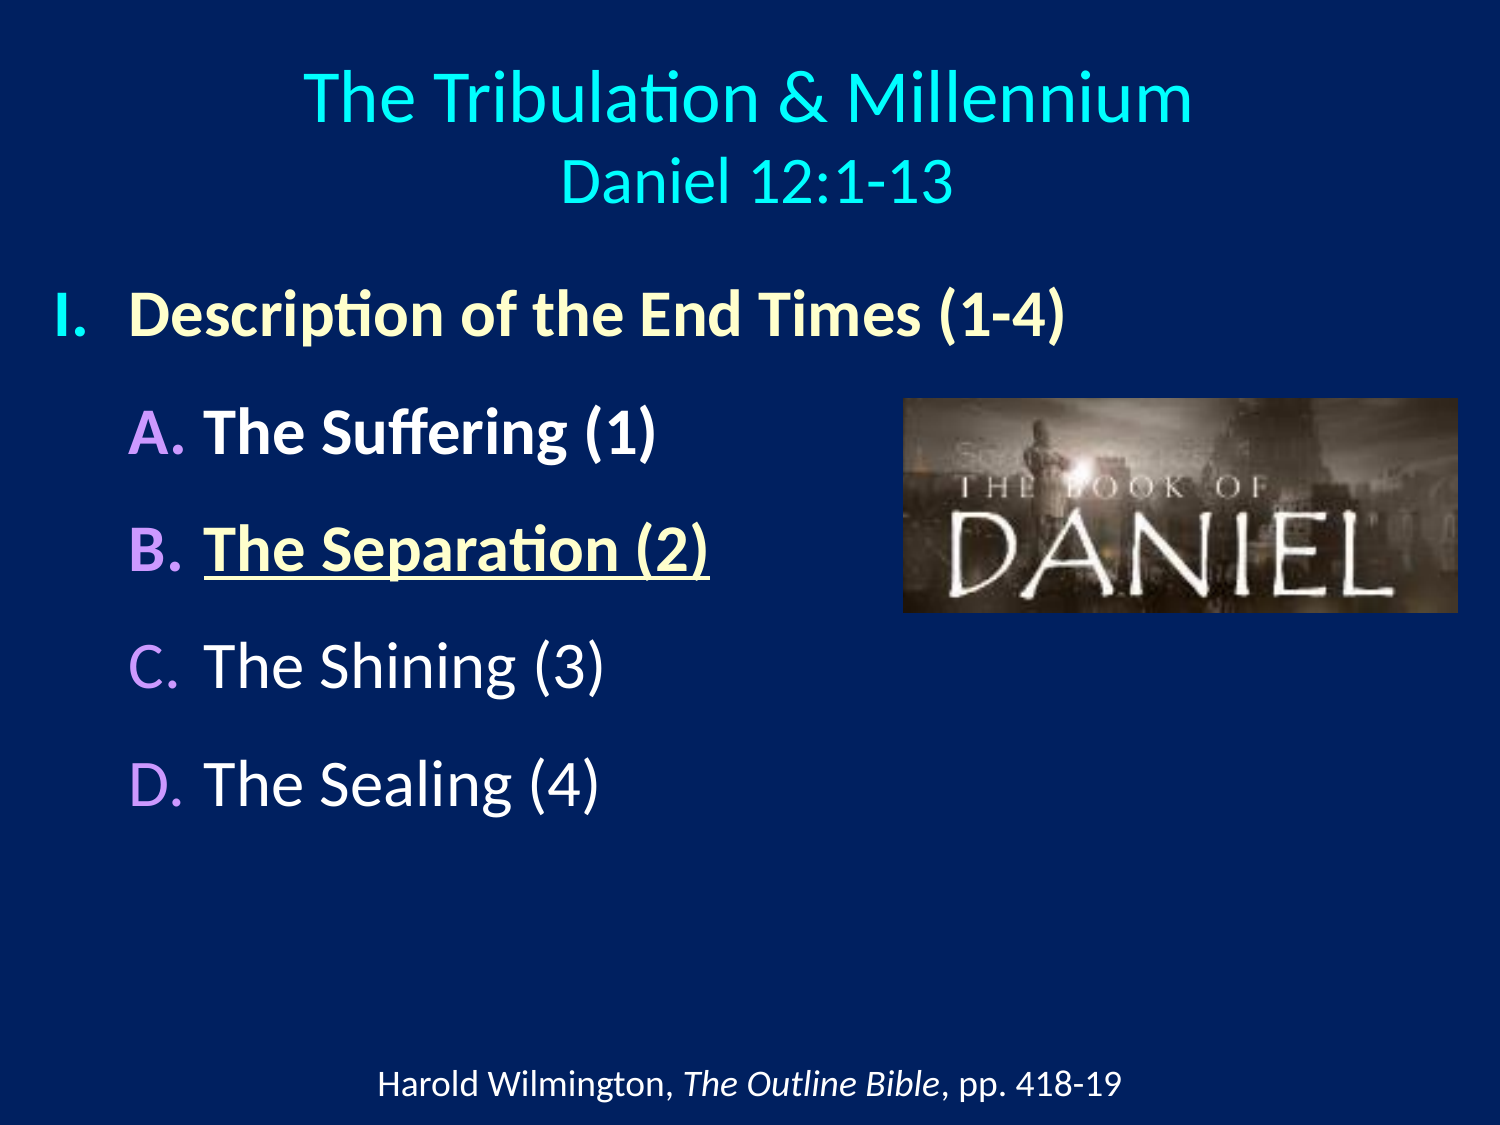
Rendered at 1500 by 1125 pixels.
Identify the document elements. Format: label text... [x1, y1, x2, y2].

title The Tribulation & Millennium Daniel 12:1-13 [38, 39, 1477, 226]
text_box Harold Wilmington, The Outline Bible, pp. 418-19 [153, 1051, 1347, 1112]
list Description of the End Times (1-4) The Suffering (1) The Separation (2) The Shining (3) The Sealing (4) [38, 262, 1233, 863]
picture [903, 398, 1458, 613]
